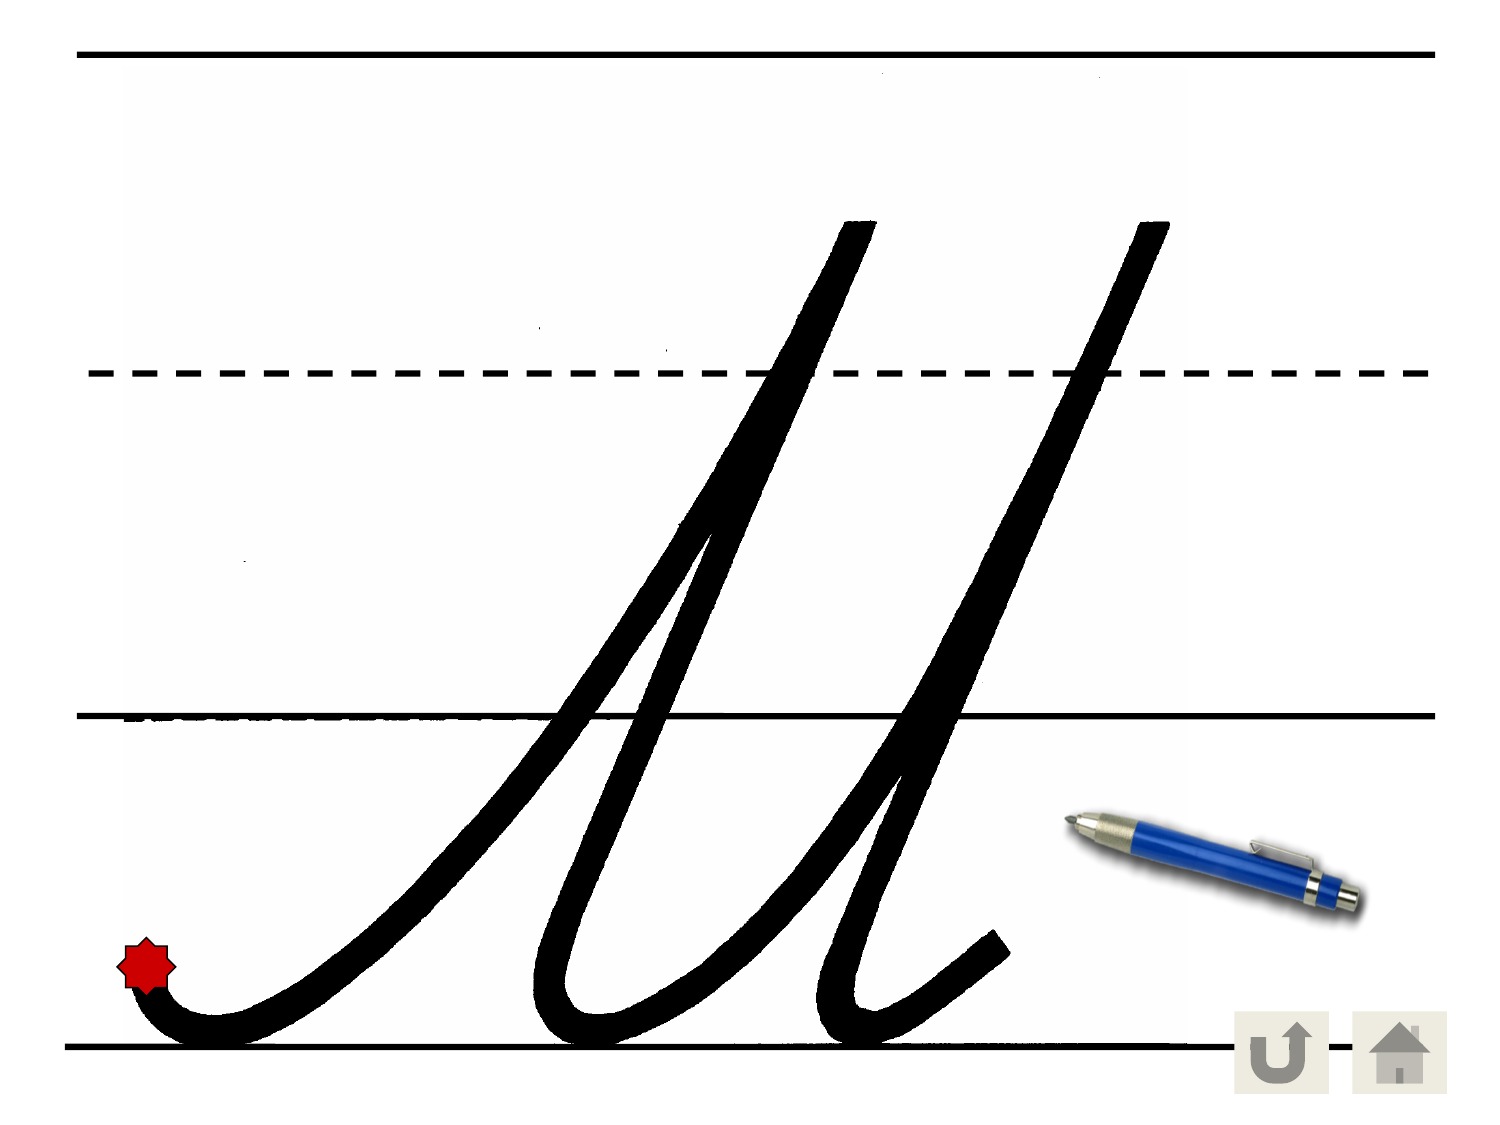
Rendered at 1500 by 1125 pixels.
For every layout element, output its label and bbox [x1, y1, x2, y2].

text_box [1234, 1011, 1329, 1094]
picture [123, 66, 1381, 1048]
text_box [1352, 1011, 1447, 1094]
